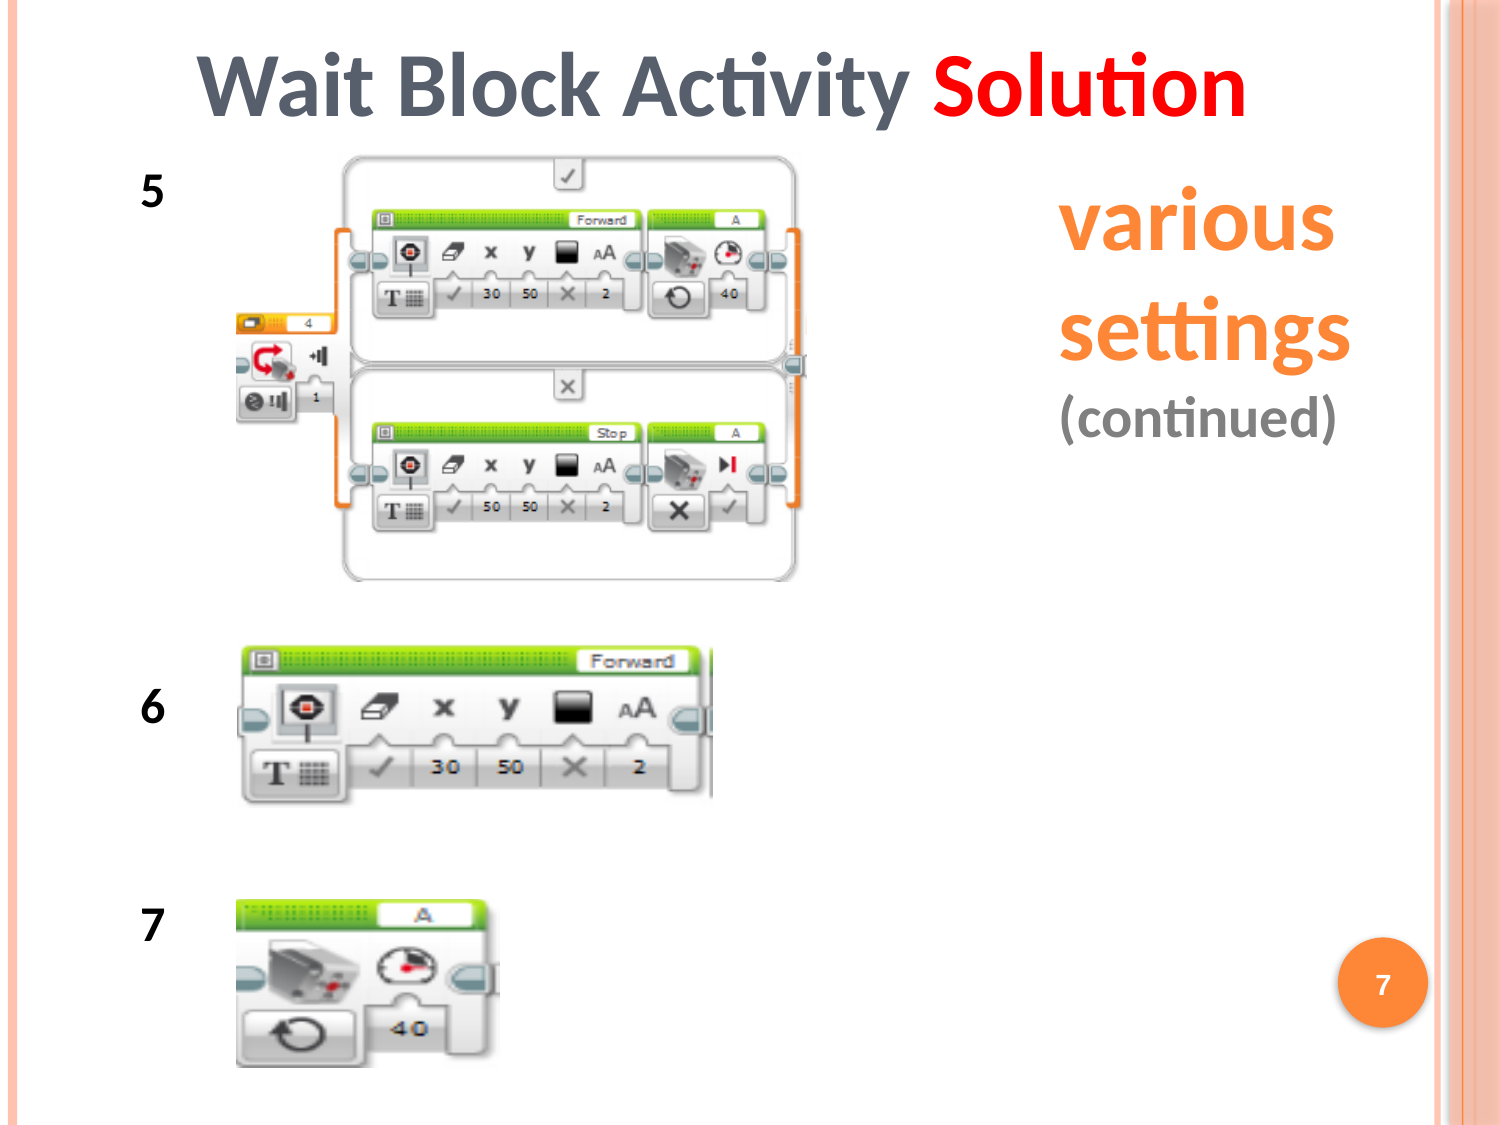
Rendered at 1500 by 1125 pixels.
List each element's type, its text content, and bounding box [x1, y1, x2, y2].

picture [236, 141, 808, 582]
title various settings (continued) [1044, 151, 1381, 500]
text_box Wait Block Activity Solution [12, 24, 1434, 143]
slide_number 7 [1333, 940, 1434, 1026]
list 5 6 7 [124, 149, 238, 1001]
picture [236, 636, 713, 808]
picture [236, 898, 500, 1068]
